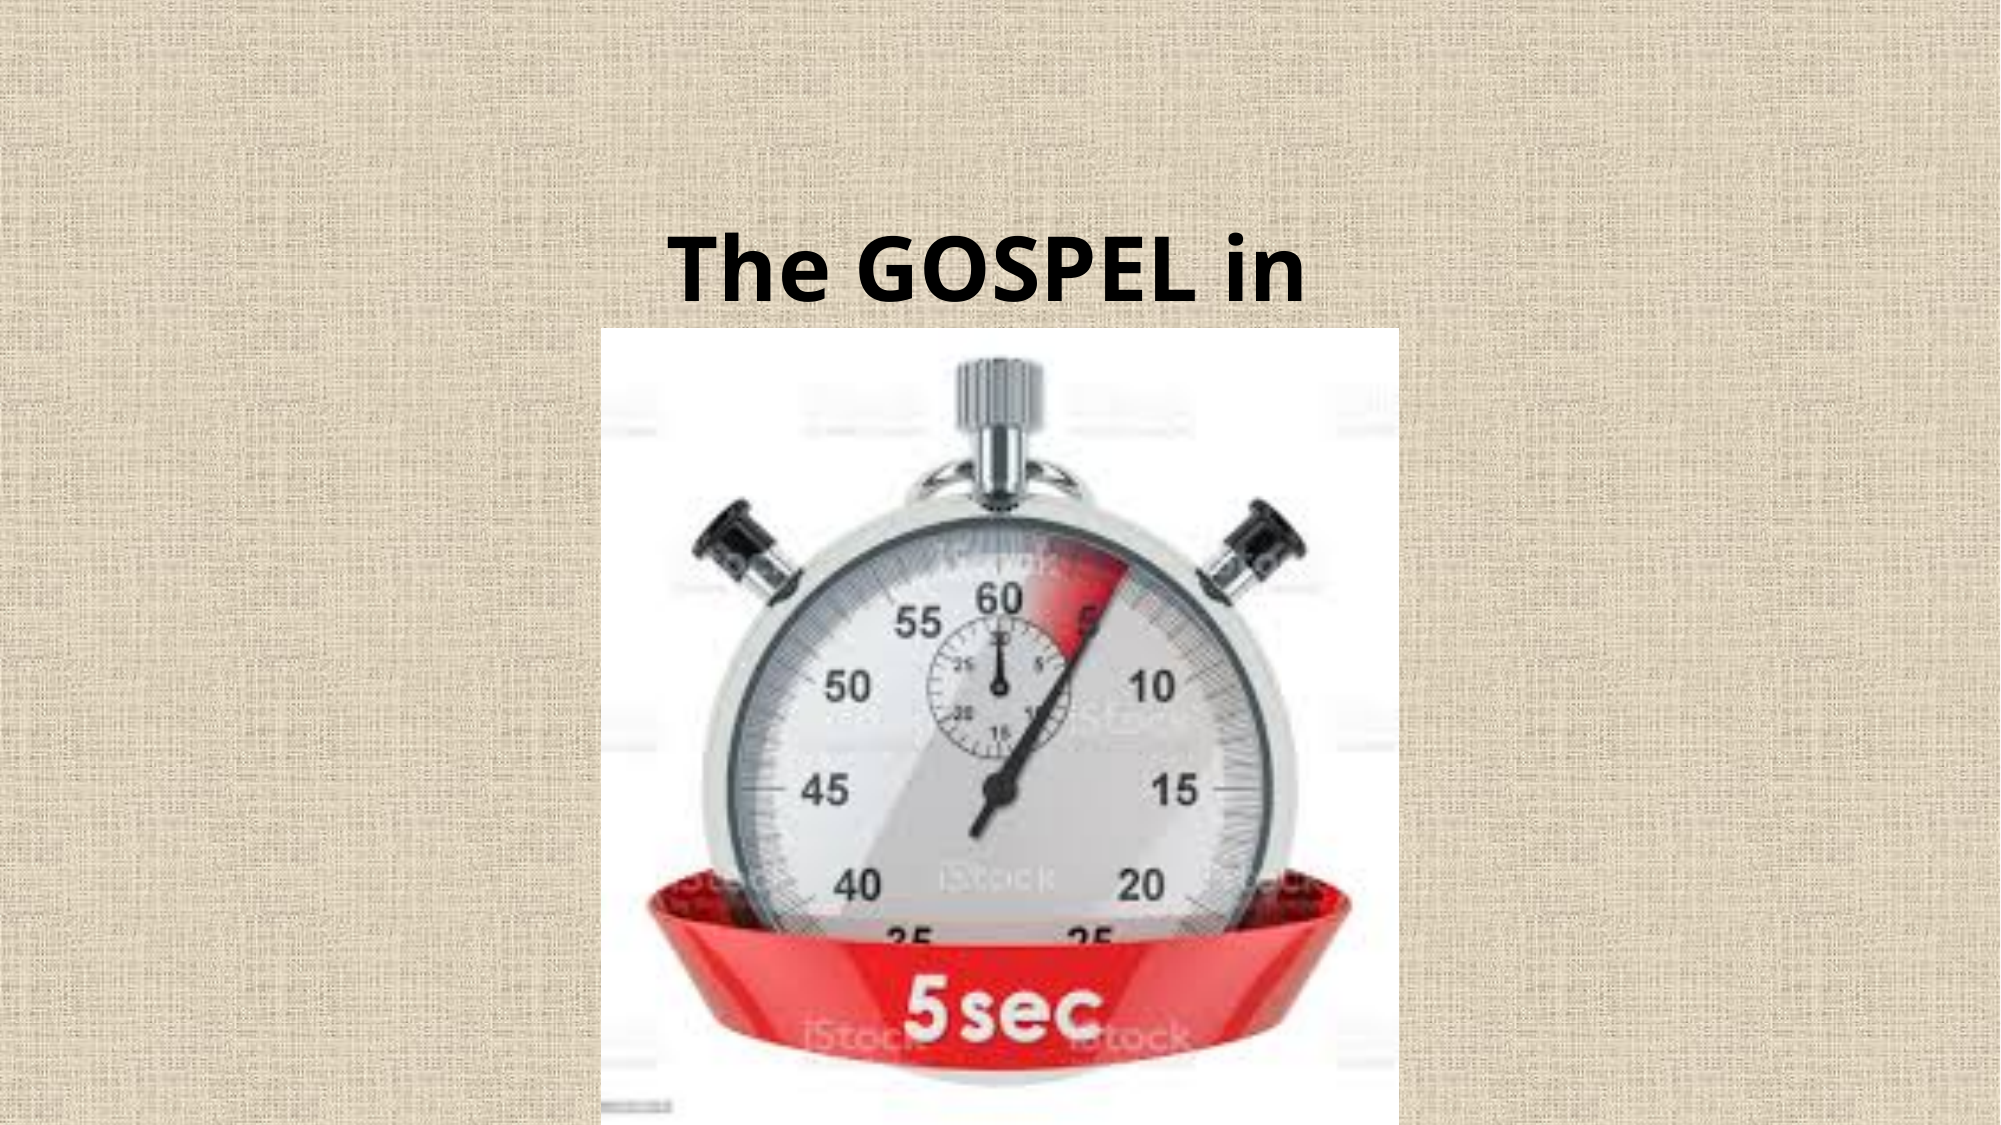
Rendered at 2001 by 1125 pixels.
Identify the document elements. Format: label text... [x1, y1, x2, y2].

title The GOSPEL in [249, 115, 1750, 329]
picture [0, 0, 2001, 1125]
